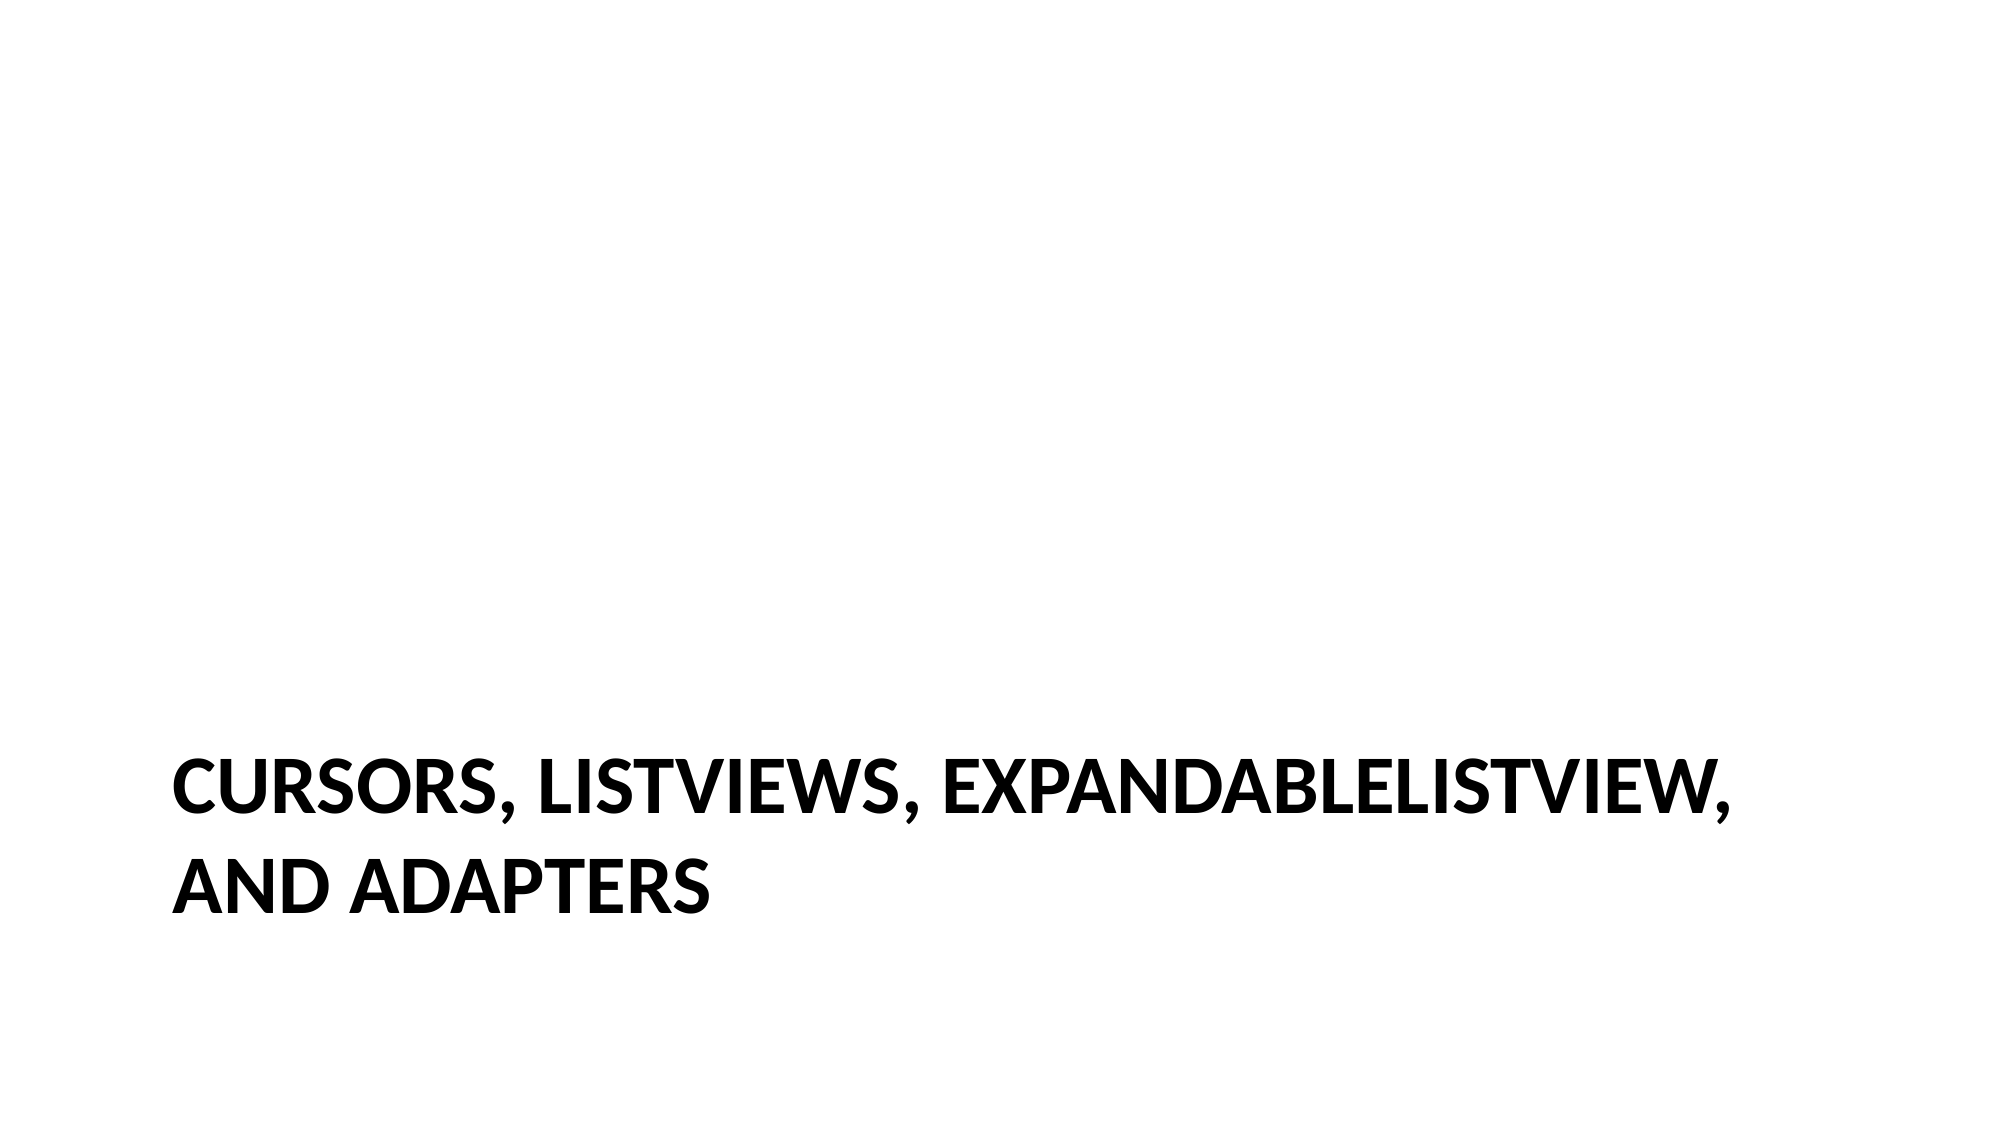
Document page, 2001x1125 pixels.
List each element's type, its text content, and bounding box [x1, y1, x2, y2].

title Cursors, Listviews, Expandablelistview, and adapters [157, 722, 1858, 947]
